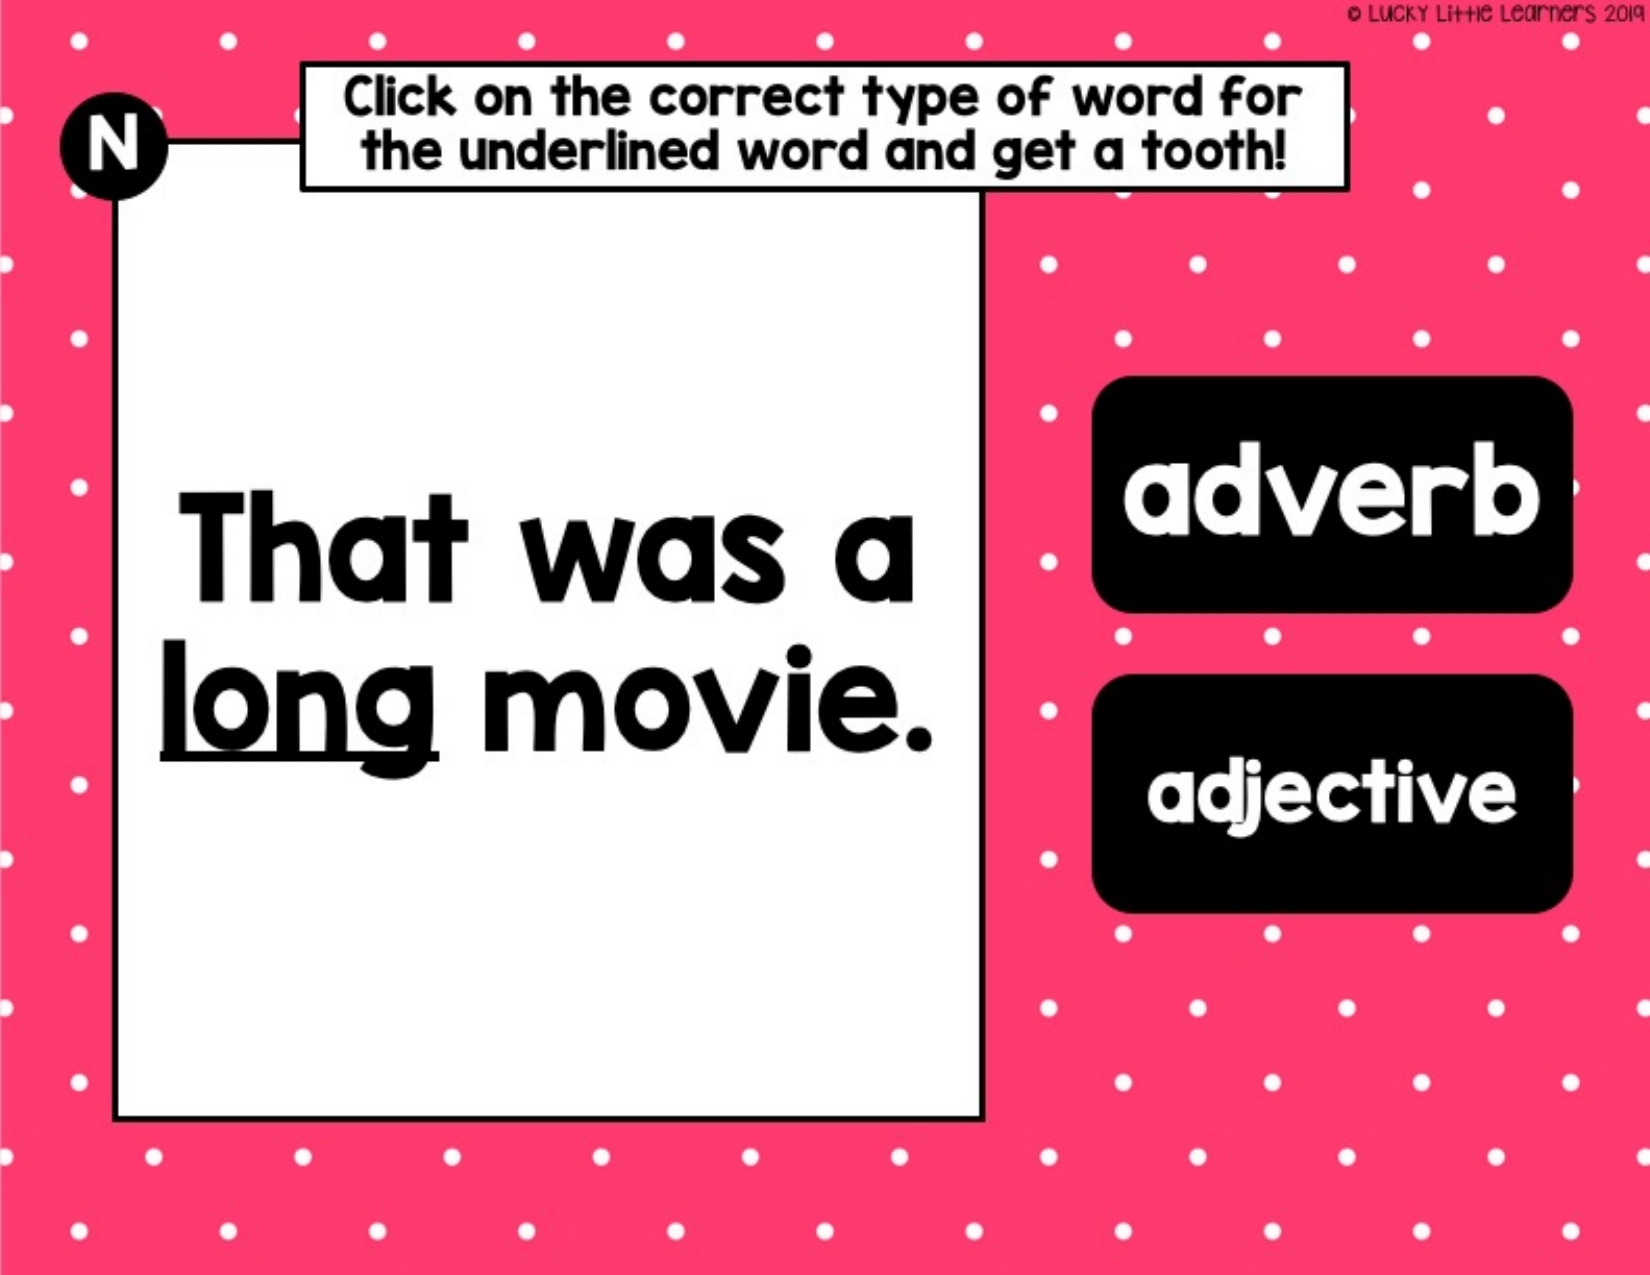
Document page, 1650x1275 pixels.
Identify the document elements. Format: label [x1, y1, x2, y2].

text_box [1068, 660, 1598, 926]
text_box [0, 0, 1650, 1275]
text_box [1068, 349, 1598, 615]
